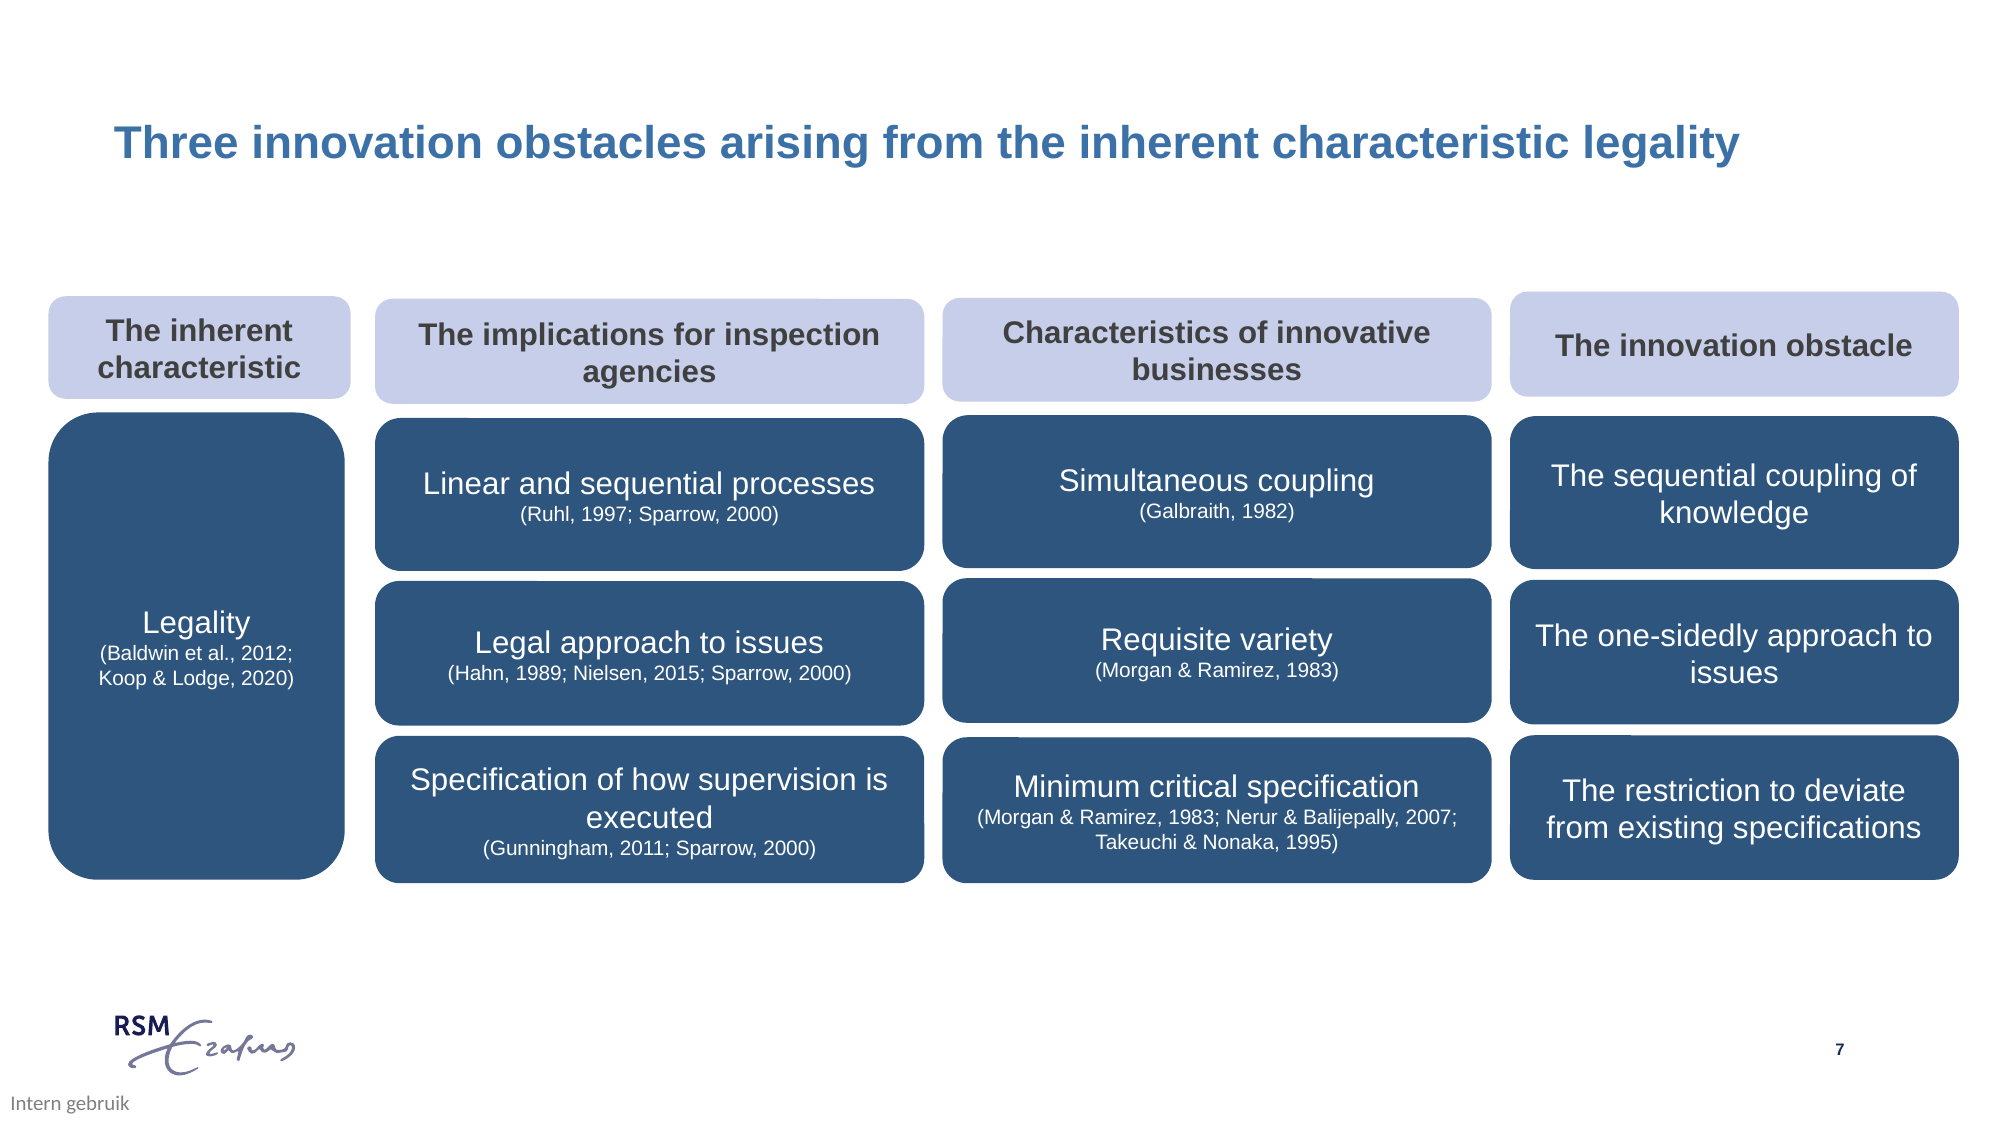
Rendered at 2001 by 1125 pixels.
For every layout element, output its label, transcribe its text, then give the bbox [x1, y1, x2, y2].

text_box The implications for inspection agencies [373, 297, 926, 405]
text_box Legality (Baldwin et al., 2012; Koop & Lodge, 2020) [47, 411, 346, 881]
text_box Specification of how supervision is executed (Gunningham, 2011; Sparrow, 2000) [374, 734, 926, 885]
text_box Characteristics of innovative businesses [941, 296, 1493, 403]
text_box The sequential coupling of knowledge [1508, 415, 1960, 571]
title Three innovation obstacles arising from the inherent characteristic legality [114, 119, 1886, 179]
text_box Linear and sequential processes (Ruhl, 1997; Sparrow, 2000) [373, 416, 926, 572]
text_box Legal approach to issues (Hahn, 1989; Nielsen, 2015; Sparrow, 2000) [373, 579, 926, 727]
slide_number 7 [1801, 1034, 1845, 1065]
text_box The inherent characteristic [47, 295, 352, 400]
text_box Minimum critical specification (Morgan & Ramirez, 1983; Nerur & Balijepally, 2007; Takeuchi & Nonaka, 1995) [941, 736, 1493, 885]
text_box The innovation obstacle [1508, 290, 1960, 398]
text_box The one-sidedly approach to issues [1508, 578, 1960, 726]
text_box Requisite variety (Morgan & Ramirez, 1983) [941, 577, 1493, 724]
text_box The restriction to deviate from existing specifications [1508, 734, 1960, 881]
text_box Simultaneous coupling (Galbraith, 1982) [941, 414, 1493, 570]
